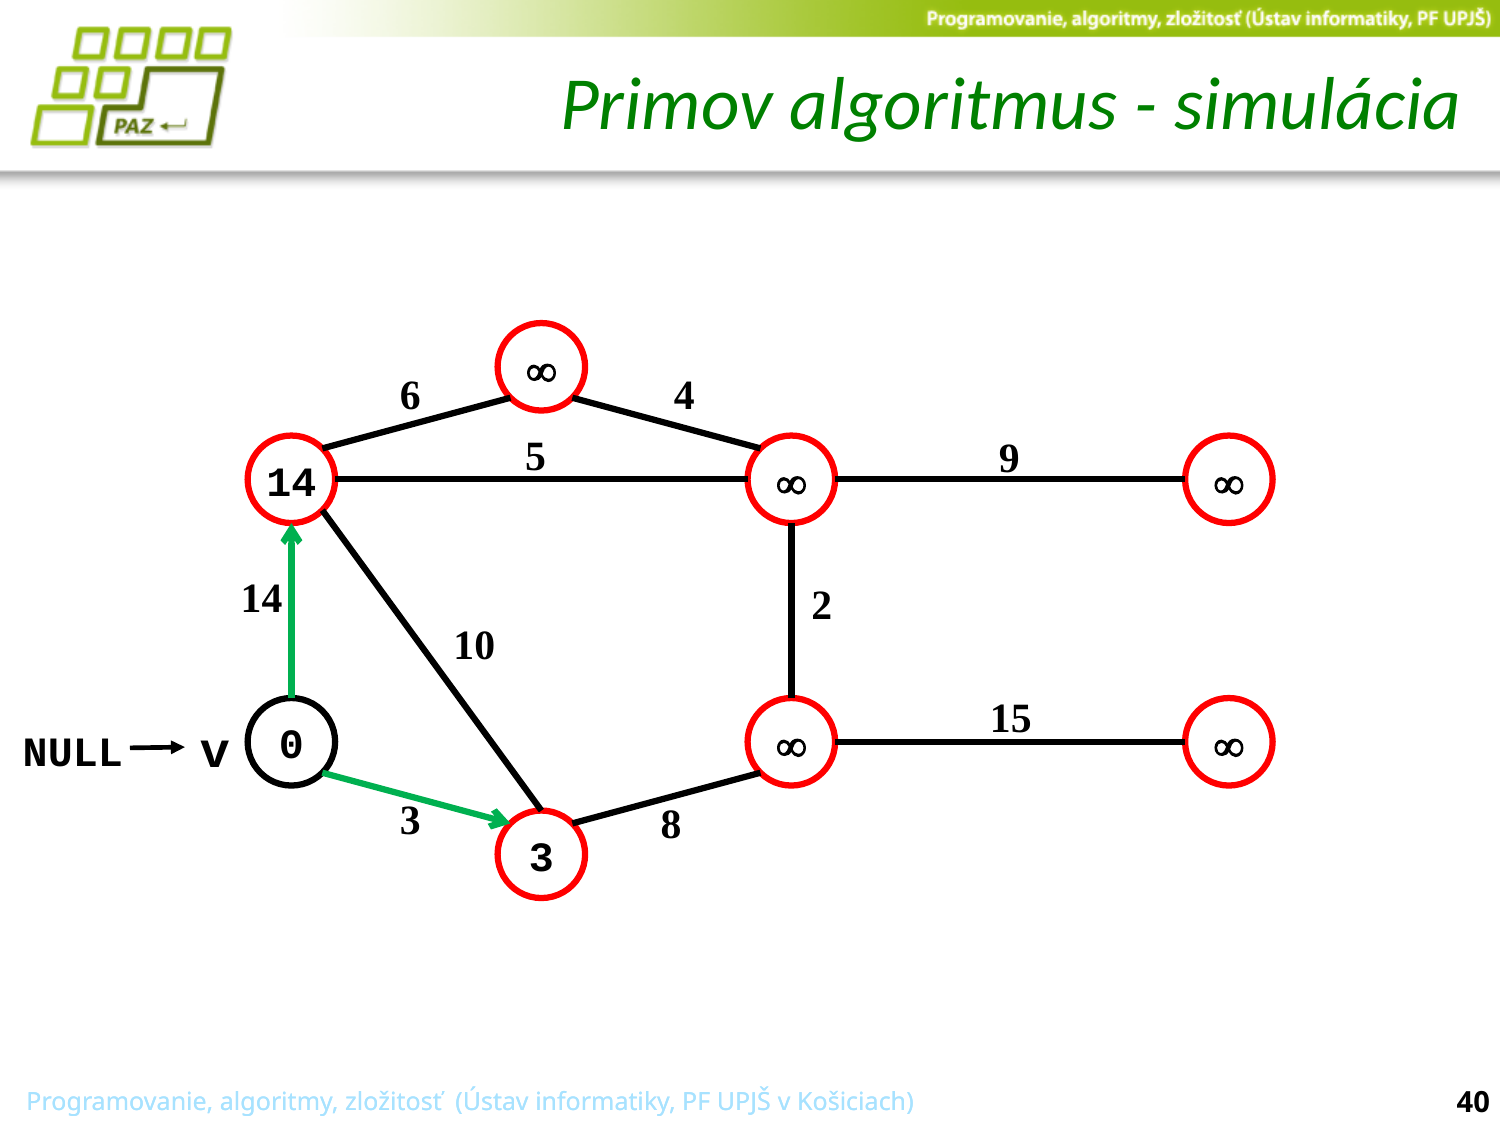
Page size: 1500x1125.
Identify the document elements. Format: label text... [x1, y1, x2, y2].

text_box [322, 400, 511, 446]
text_box 2 [796, 570, 848, 636]
text_box 3 [497, 810, 586, 899]
text_box  [747, 698, 835, 786]
text_box 3 [385, 829, 436, 851]
text_box 14 [247, 435, 335, 523]
text_box 1 [130, 749, 138, 754]
text_box 9 [984, 423, 1035, 478]
text_box NULL [7, 717, 138, 782]
text_box 8 [645, 829, 697, 855]
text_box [322, 510, 542, 811]
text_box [572, 400, 761, 446]
text_box  [1185, 698, 1273, 786]
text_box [322, 817, 511, 821]
text_box  [497, 323, 586, 411]
text_box v [184, 709, 245, 785]
text_box  [1185, 435, 1273, 524]
text_box 5 [510, 421, 561, 478]
title Primov algoritmus - simulácia [343, 46, 1477, 135]
text_box 15 [974, 682, 1047, 740]
text_box  [747, 435, 835, 523]
text_box 4 [659, 360, 710, 399]
text_box 6 [385, 360, 436, 399]
text_box 14 [225, 562, 286, 628]
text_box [572, 775, 761, 821]
text_box 0 [247, 698, 317, 786]
picture [0, 0, 1500, 1125]
